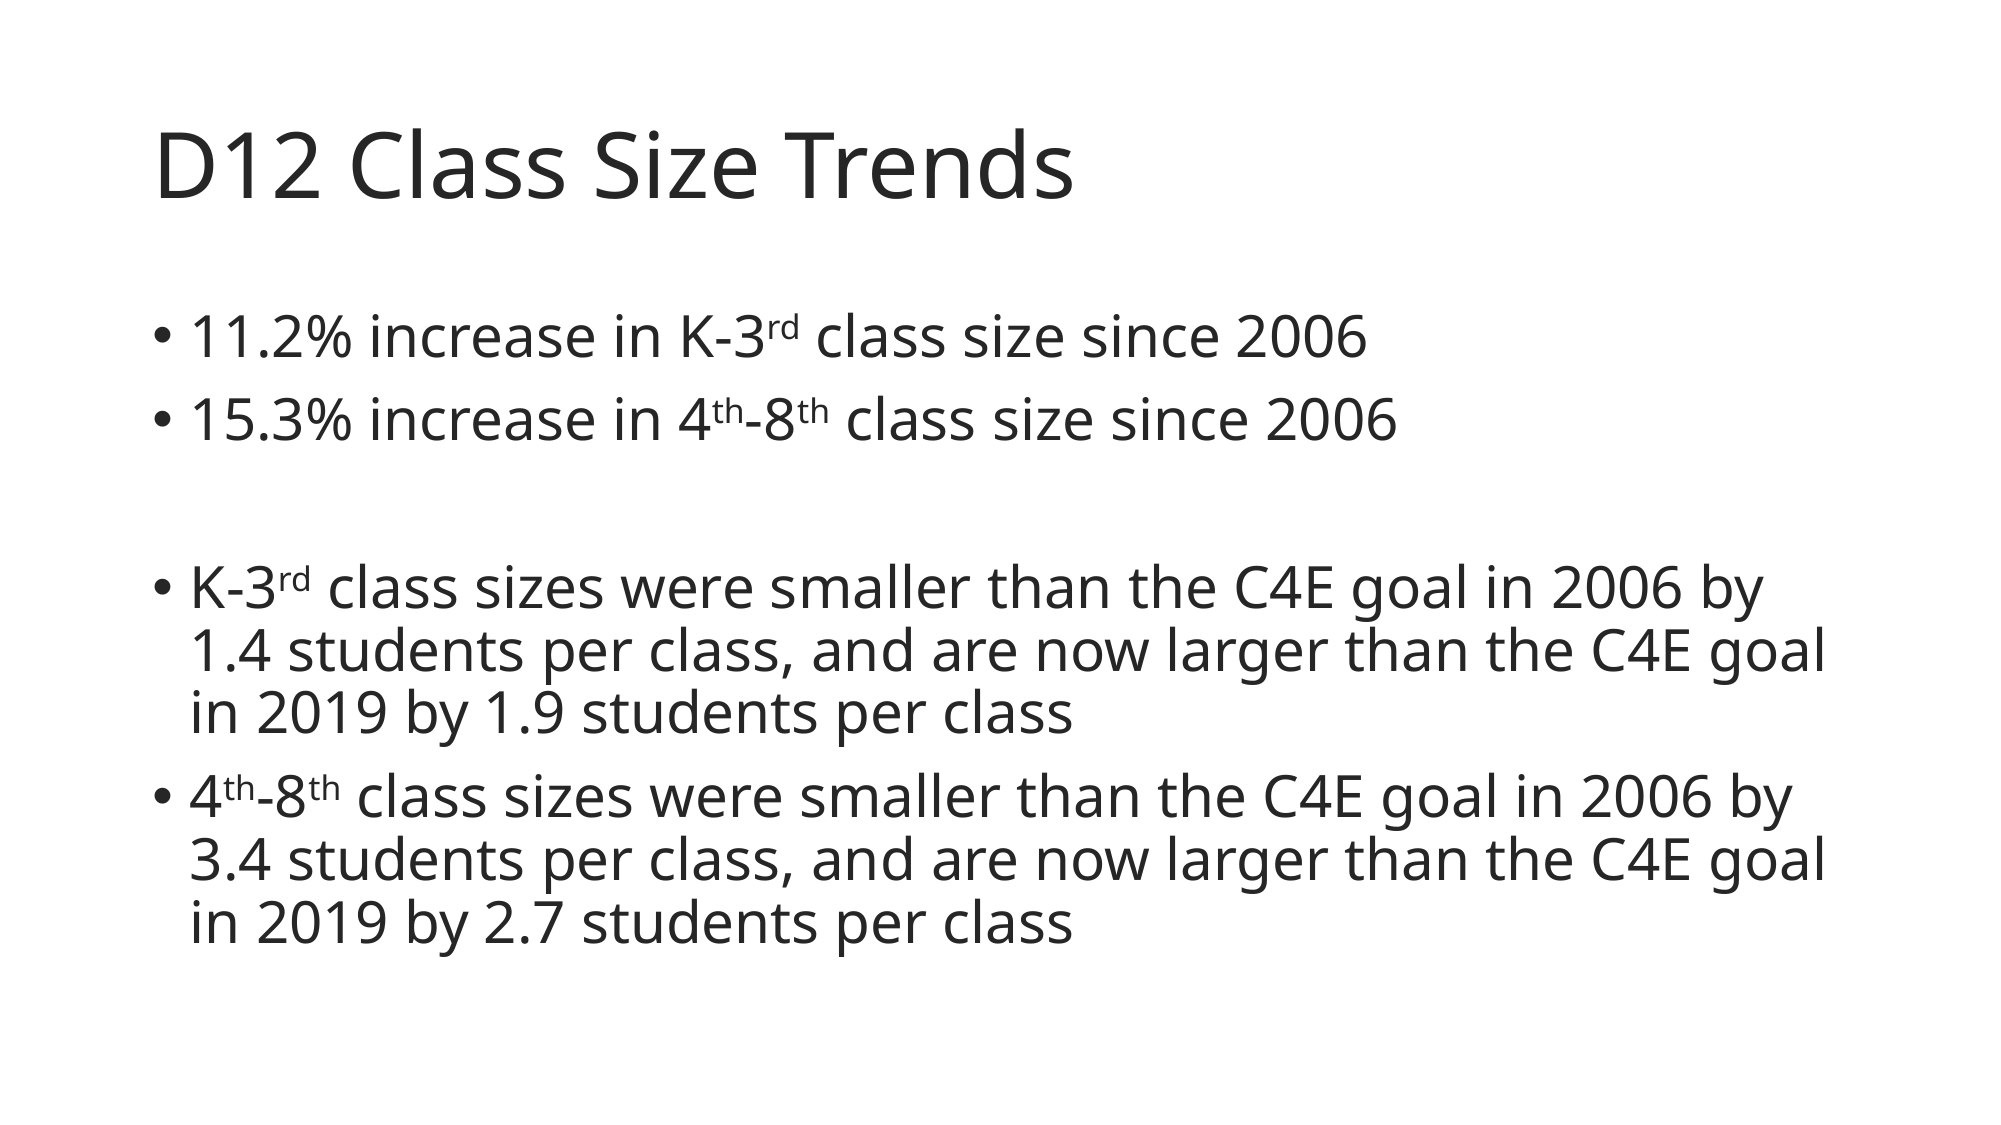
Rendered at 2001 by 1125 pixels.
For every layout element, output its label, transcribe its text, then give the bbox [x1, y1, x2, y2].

list 11.2% increase in K-3rd class size since 2006 15.3% increase in 4th-8th class size since 2006 K-3rd class sizes were smaller than the C4E goal in 2006 by 1.4 students per class, and are now larger than the C4E goal in 2019 by 1.9 students per class 4th-8th class sizes were smaller than the C4E goal in 2006 by 3.4 students per class, and are now larger than the C4E goal in 2019 by 2.7 students per class [137, 299, 1863, 1014]
title D12 Class Size Trends [137, 59, 1863, 278]
